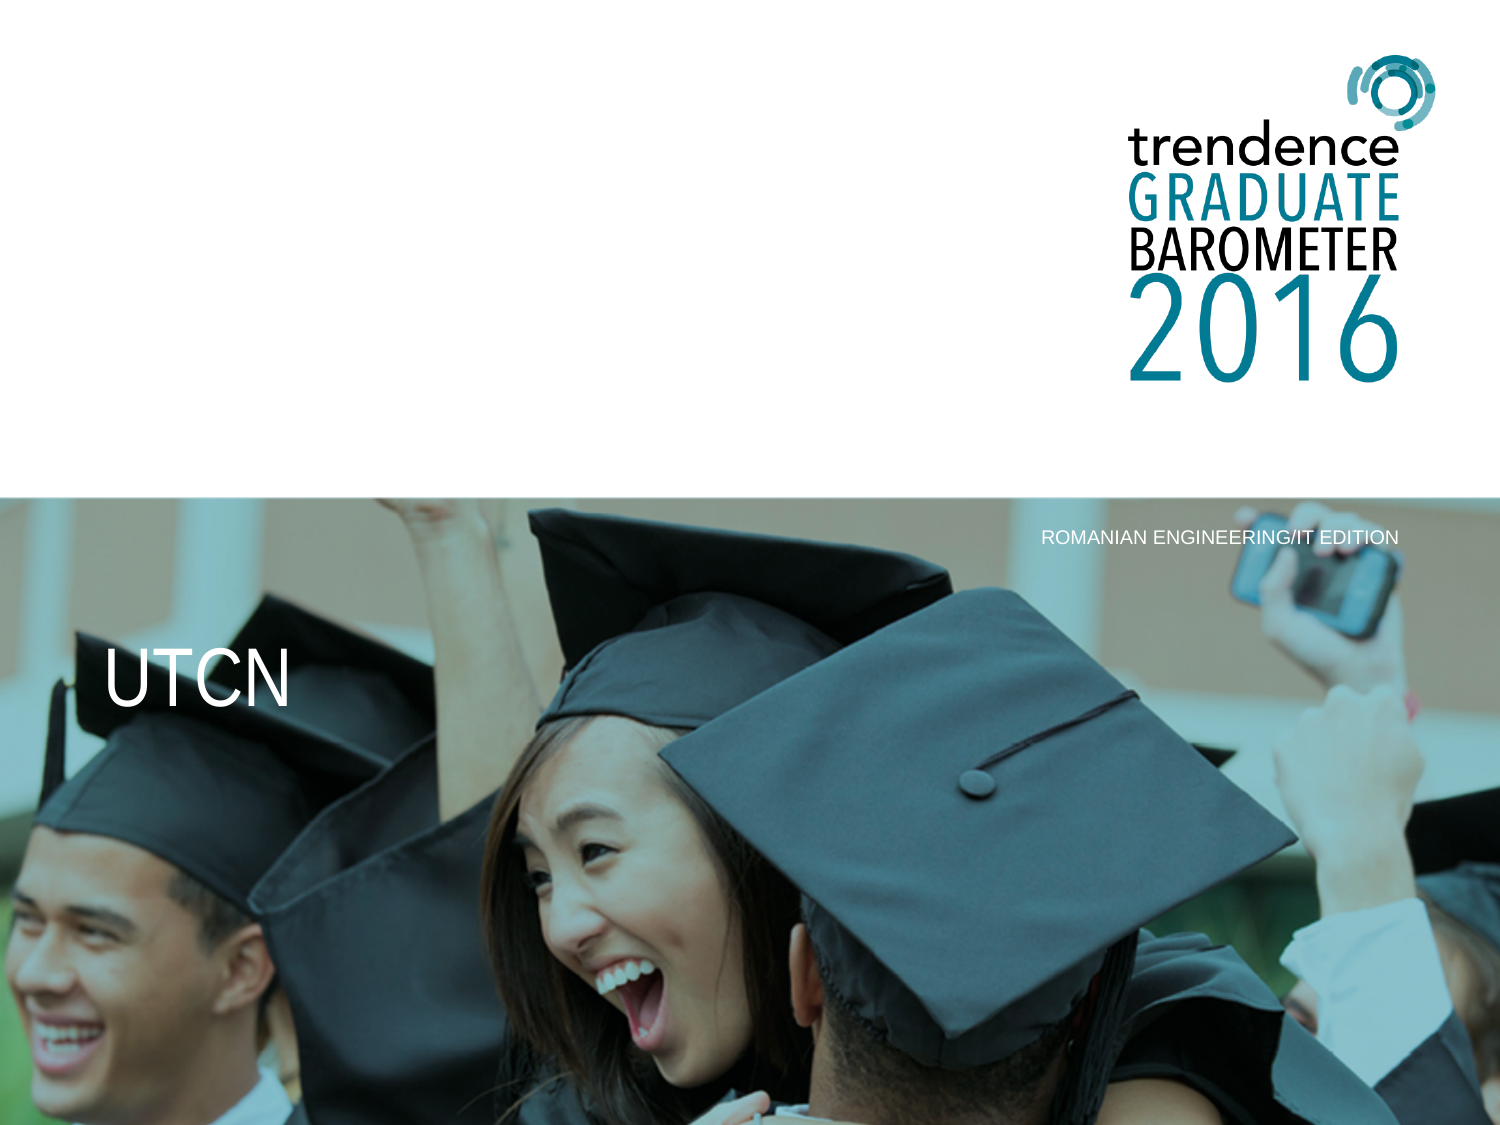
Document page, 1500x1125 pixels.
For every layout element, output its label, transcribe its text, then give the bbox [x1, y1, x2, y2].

title UTCN [88, 615, 1439, 734]
picture [0, 497, 1500, 1125]
picture [1112, 48, 1441, 400]
